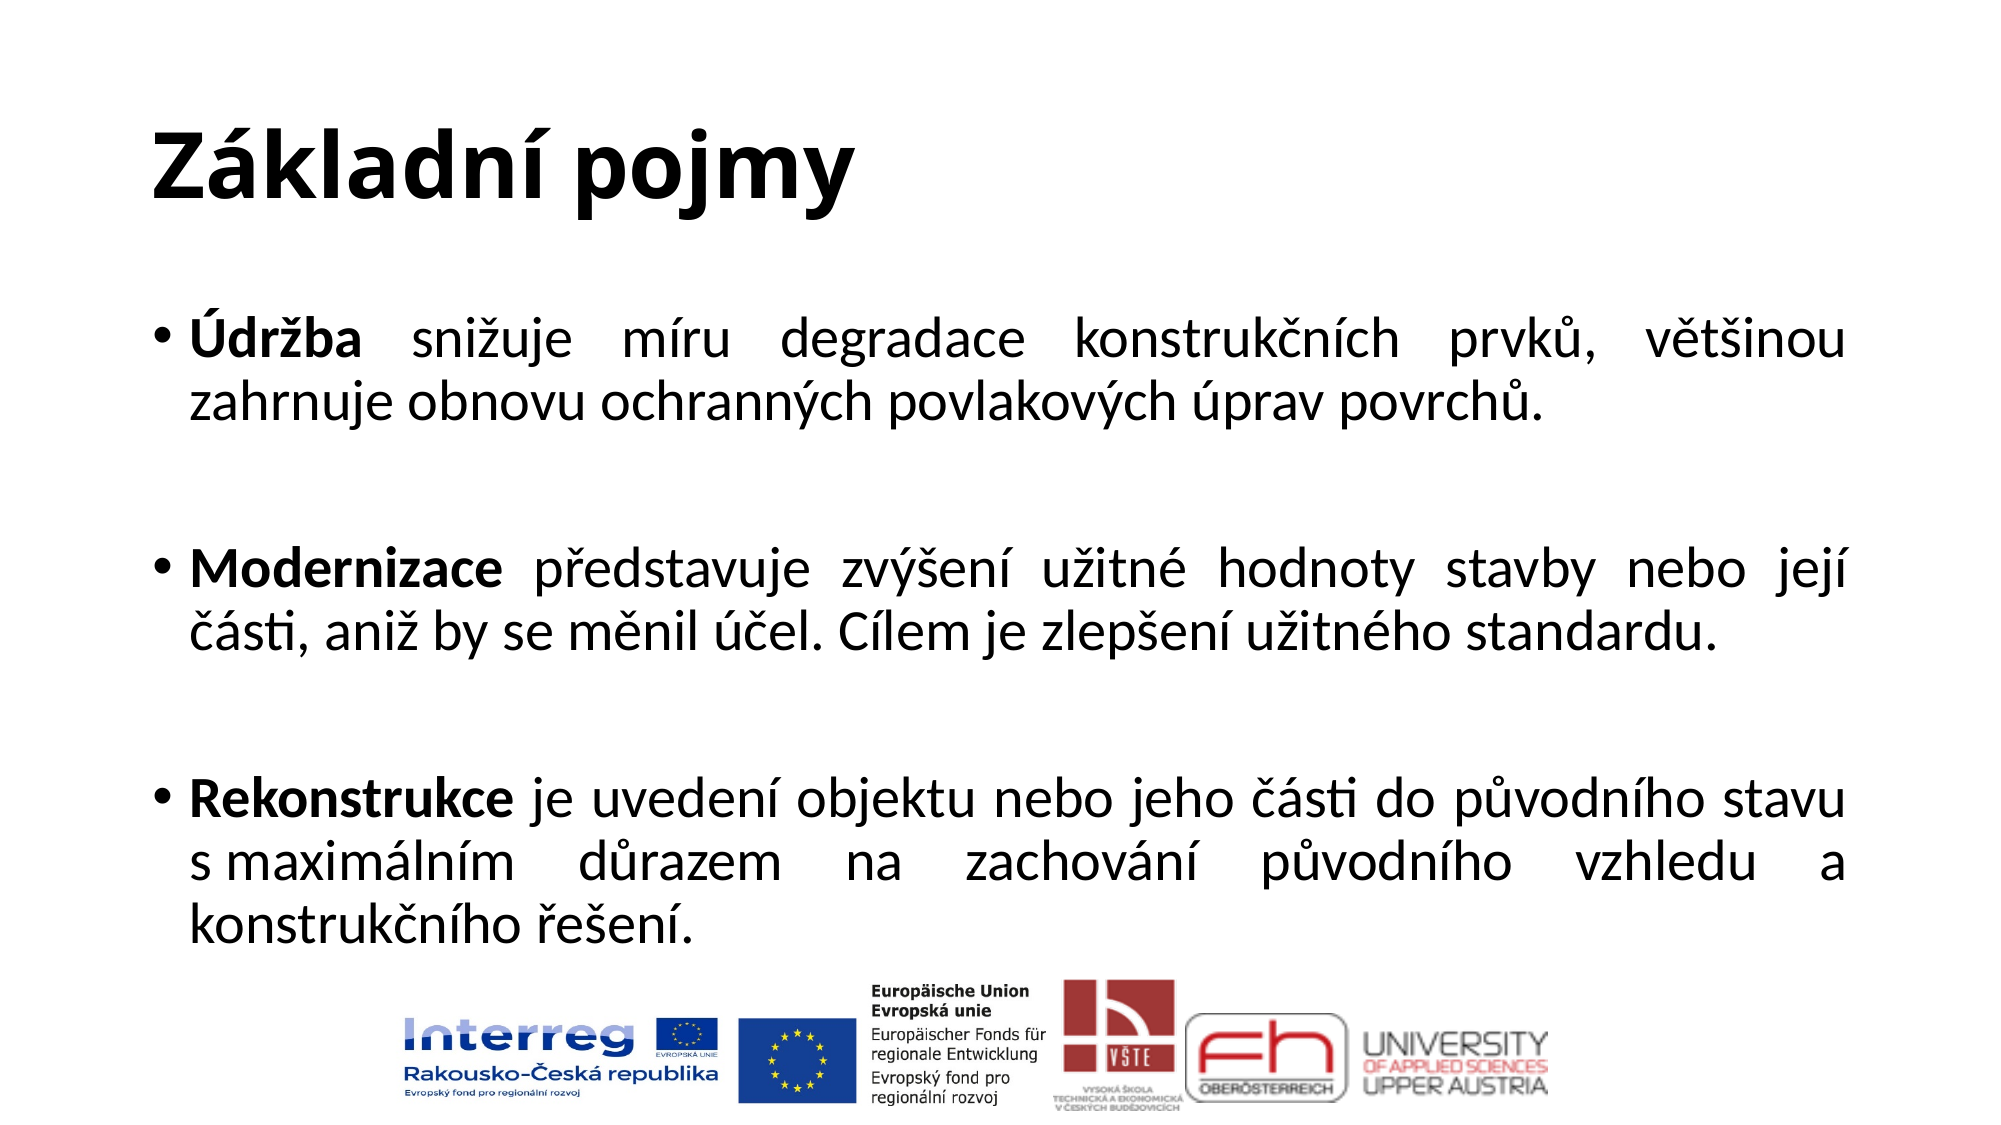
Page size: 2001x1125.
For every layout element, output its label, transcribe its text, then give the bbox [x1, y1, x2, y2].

picture [1185, 1013, 1548, 1103]
picture [1053, 979, 1184, 1111]
title Základní pojmy [137, 59, 1863, 278]
list Údržba snižuje míru degradace konstrukčních prvků, většinou zahrnuje obnovu ochranných povlakových úprav povrchů. Modernizace představuje zvýšení užitné hodnoty stavby nebo její části, aniž by se měnil účel. Cílem je zlepšení užitného standardu. Rekonstrukce je uvedení objektu nebo jeho části do původního stavu s maximálním důrazem na zachování původního vzhledu a konstrukčního řešení. [137, 299, 1863, 1014]
picture [374, 984, 1046, 1125]
